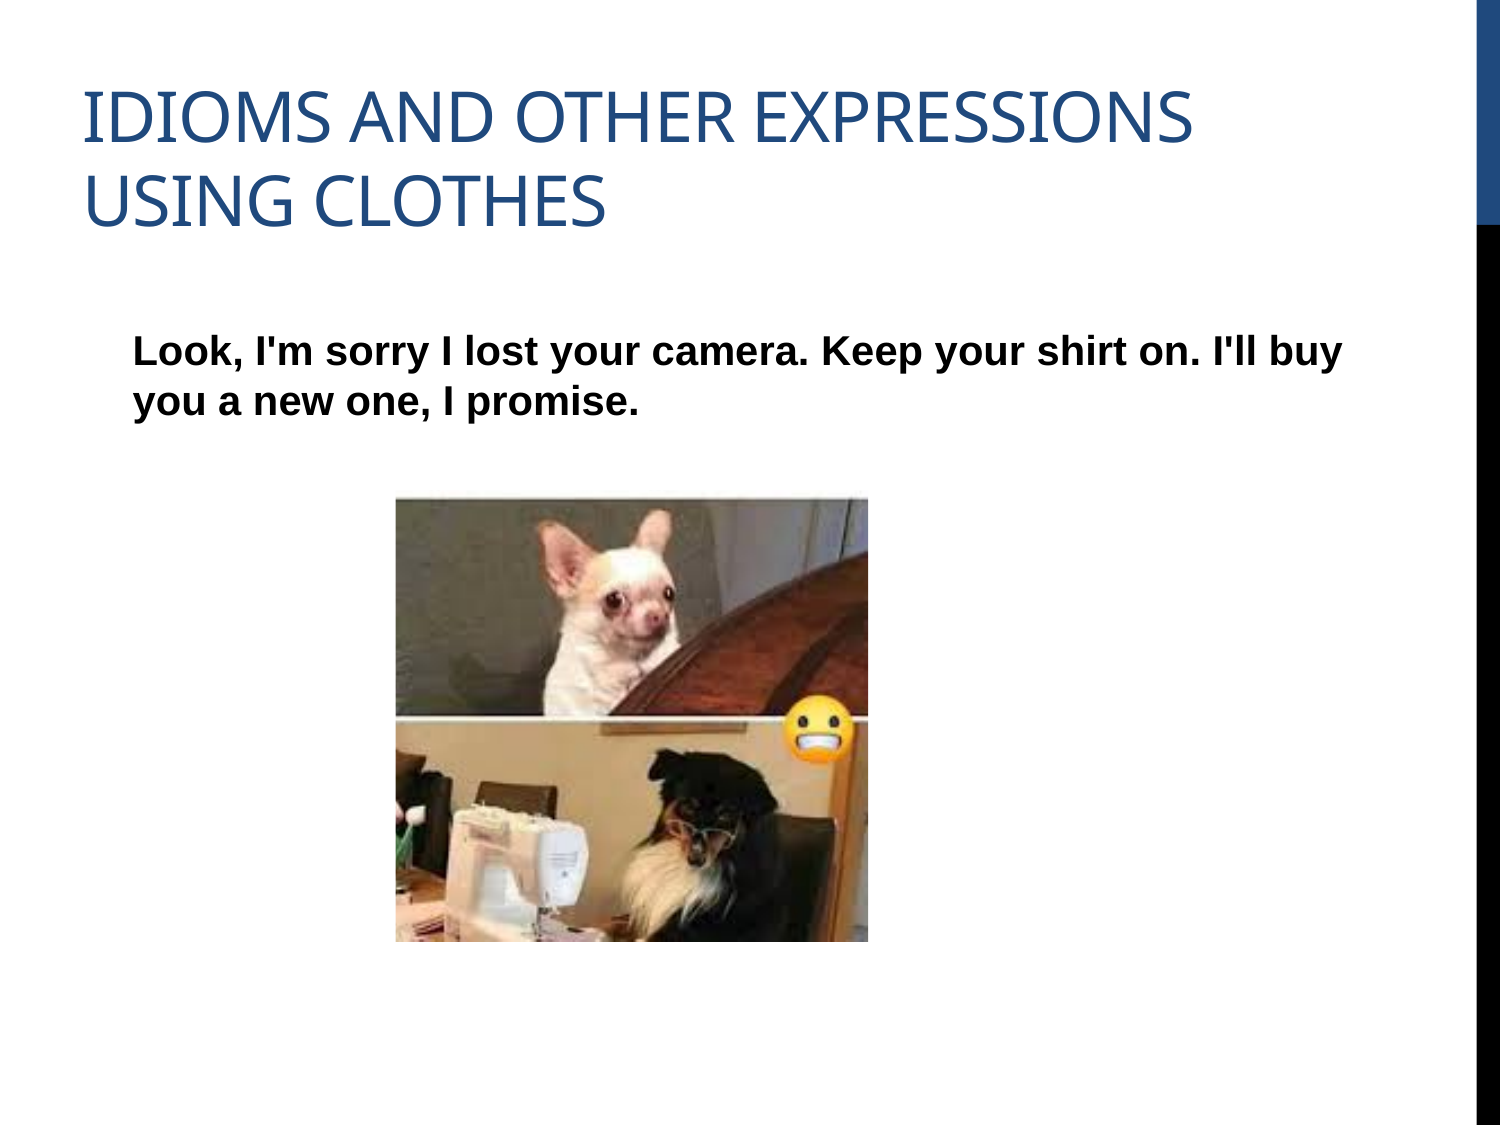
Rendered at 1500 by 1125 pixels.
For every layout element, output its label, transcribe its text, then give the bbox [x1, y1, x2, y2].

title idioms and other expressions using clothes [74, 24, 1302, 249]
picture [395, 490, 869, 942]
list Look, I'm sorry I lost your camera. Keep your shirt on. I'll buy you a new one, I promise. [124, 315, 1376, 1035]
